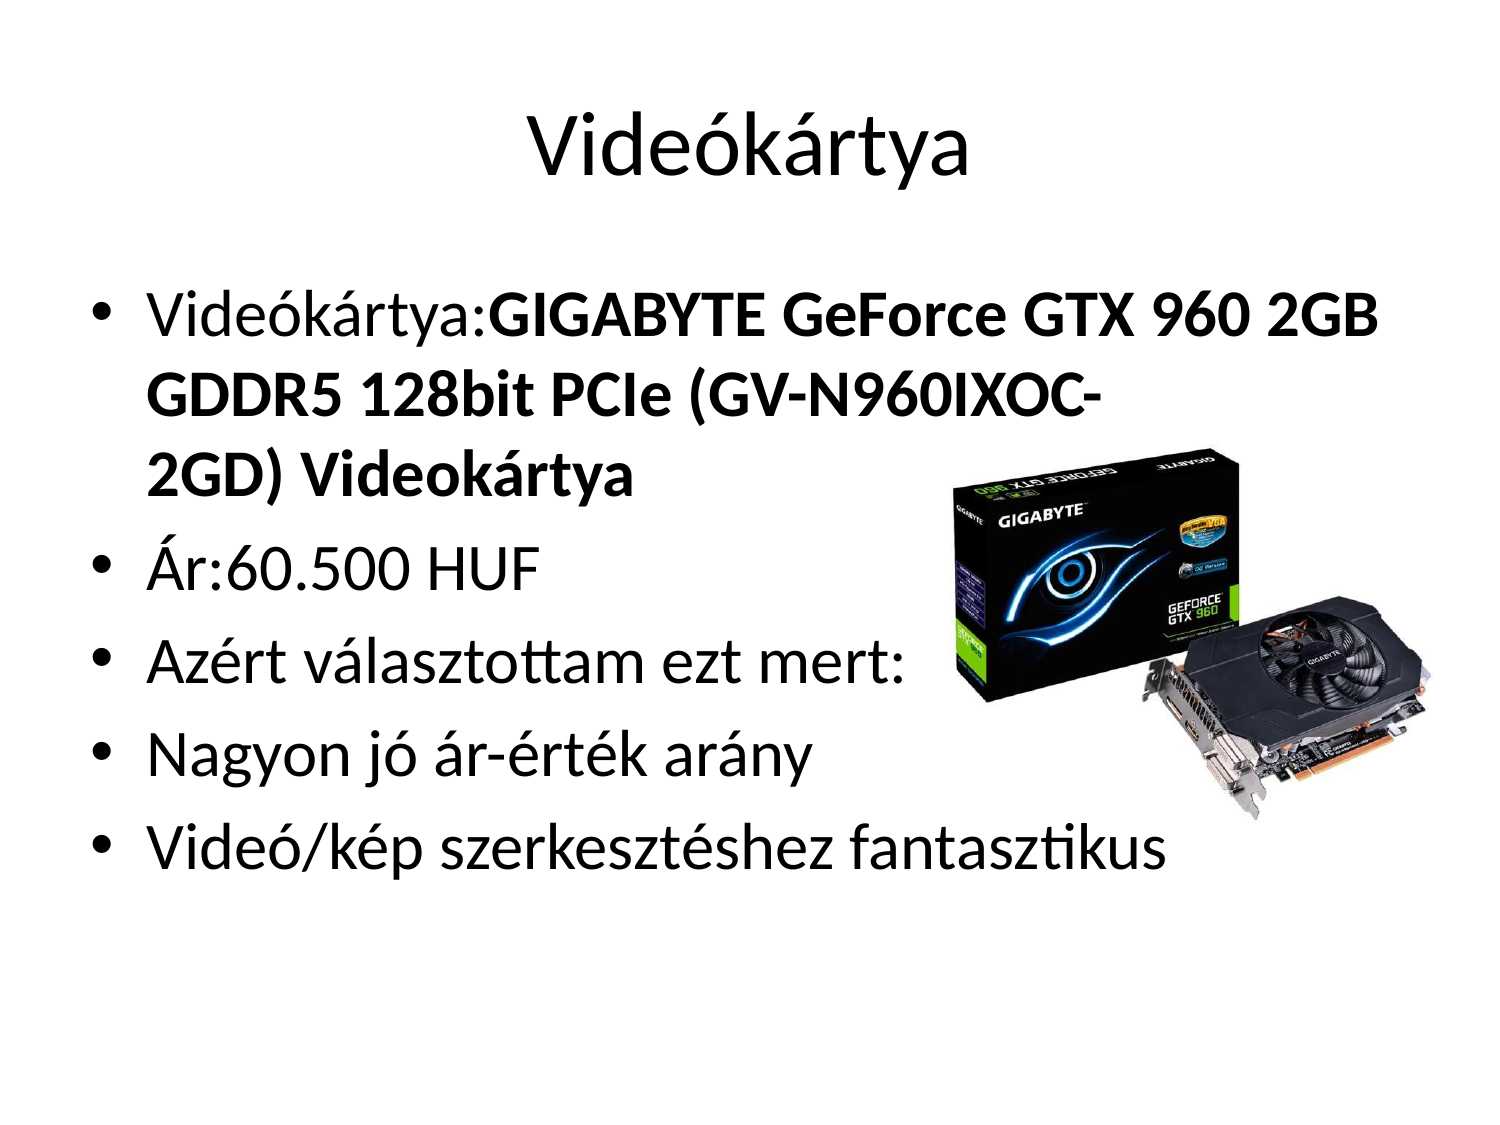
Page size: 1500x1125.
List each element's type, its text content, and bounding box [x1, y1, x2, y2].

list Videókártya:GIGABYTE GeForce GTX 960 2GB GDDR5 128bit PCIe (GV-N960IXOC-2GD) Videokártya Ár:60.500 HUF Azért választottam ezt mert: Nagyon jó ár-érték arány Videó/kép szerkesztéshez fantasztikus [75, 262, 1425, 1005]
title Videókártya [75, 45, 1425, 233]
picture [950, 444, 1441, 823]
